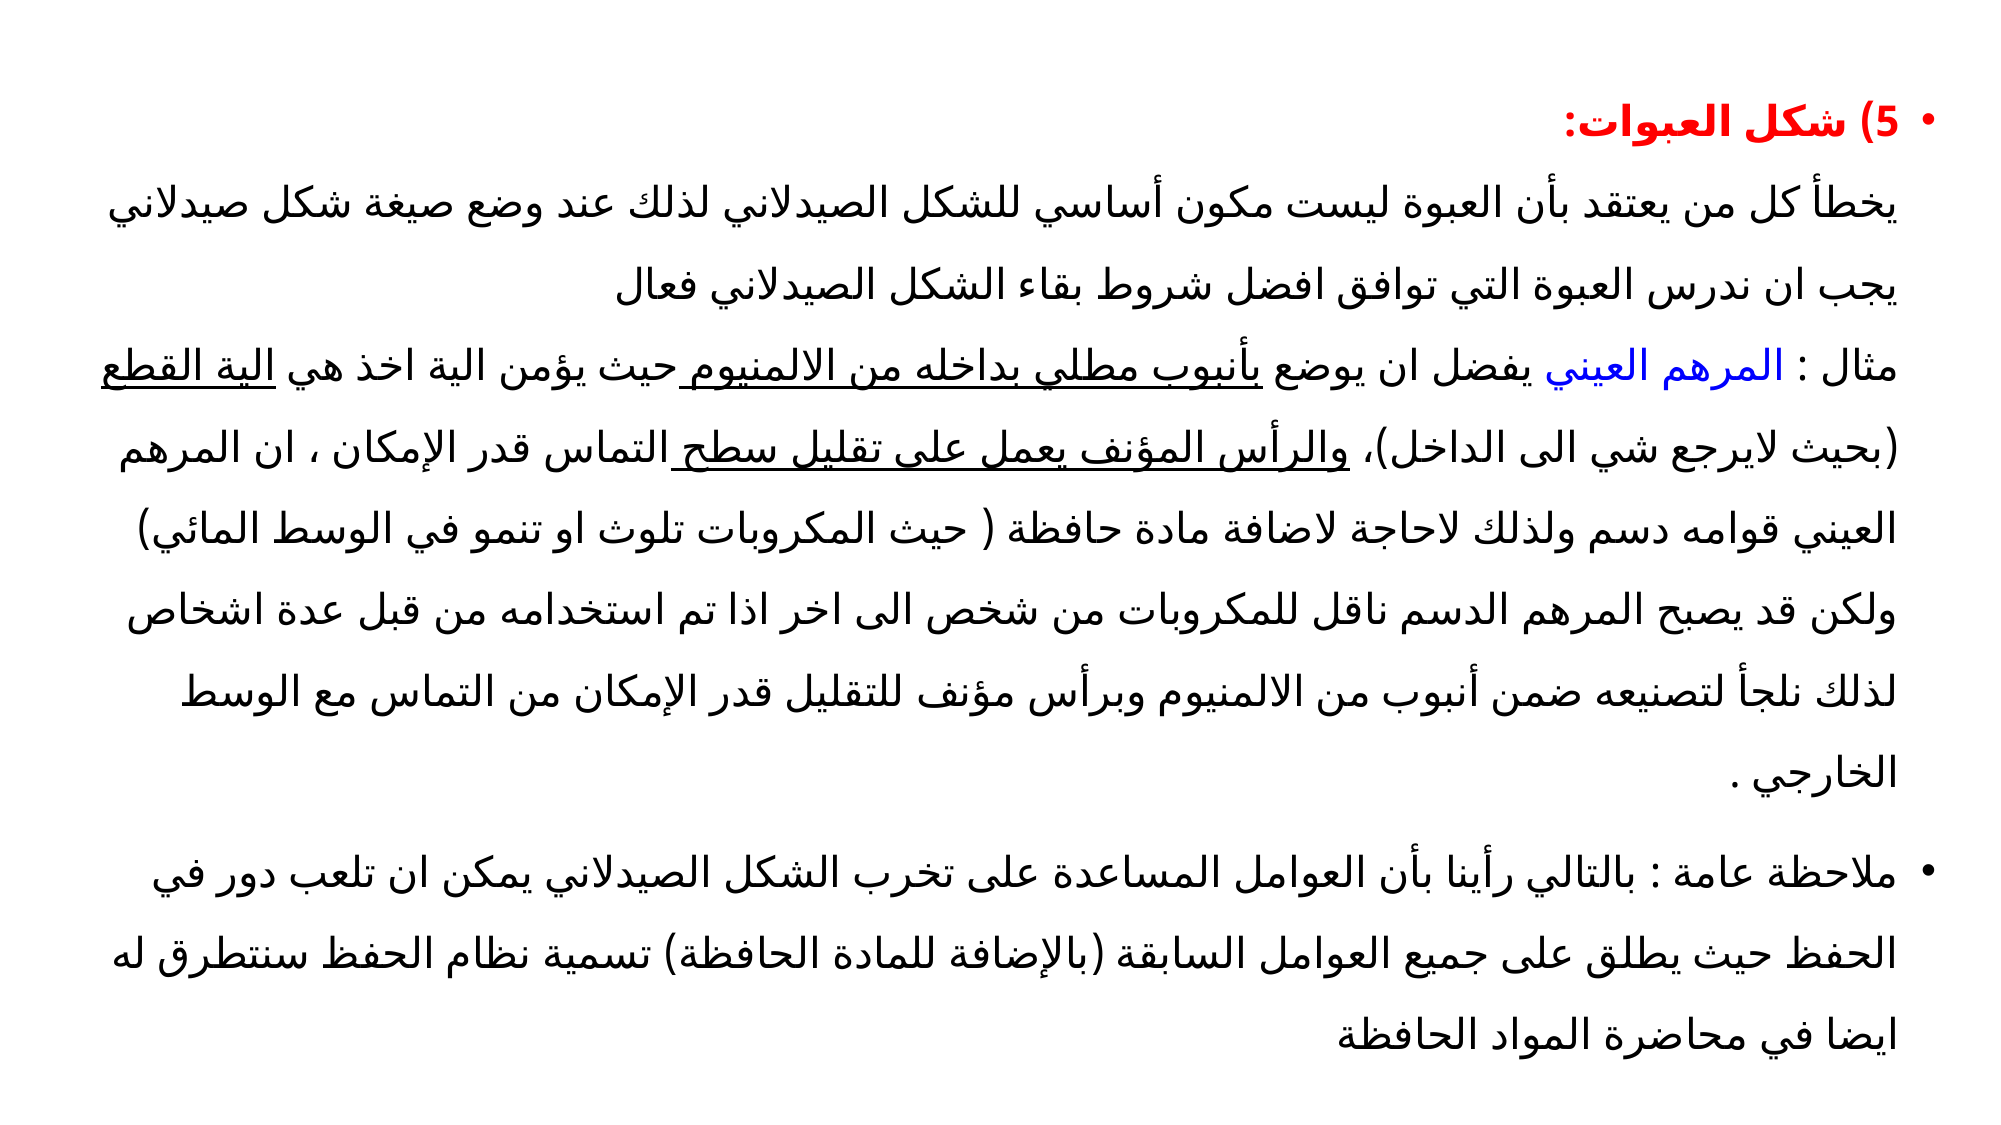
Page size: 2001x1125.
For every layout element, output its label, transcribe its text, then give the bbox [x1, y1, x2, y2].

list 5) شكل العبوات: يخطأ كل من يعتقد بأن العبوة ليست مكون أساسي للشكل الصيدلاني لذلك عند وضع صيغة شكل صيدلاني يجب ان ندرس العبوة التي توافق افضل شروط بقاء الشكل الصيدلاني فعال مثال : المرهم العيني يفضل ان يوضع بأنبوب مطلي بداخله من الالمنيوم حيث يؤمن الية اخذ هي الية القطع (بحيث لايرجع شي الى الداخل)، والرأس المؤنف يعمل على تقليل سطح التماس قدر الإمكان ، ان المرهم العيني قوامه دسم ولذلك لاحاجة لاضافة مادة حافظة ( حيث المكروبات تلوث او تنمو في الوسط المائي) ولكن قد يصبح المرهم الدسم ناقل للمكروبات من شخص الى اخر اذا تم استخدامه من قبل عدة اشخاص لذلك نلجأ لتصنيعه ضمن أنبوب من الالمنيوم وبرأس مؤنف للتقليل قدر الإمكان من التماس مع الوسط الخارجي . ملاحظة عامة : بالتالي رأينا بأن العوامل المساعدة على تخرب الشكل الصيدلاني يمكن ان تلعب دور في الحفظ حيث يطلق على جميع العوامل السابقة (بالإضافة للمادة الحافظة) تسمية نظام الحفظ سنتطرق له ايضا في محاضرة المواد الحافظة [41, 55, 1949, 1070]
